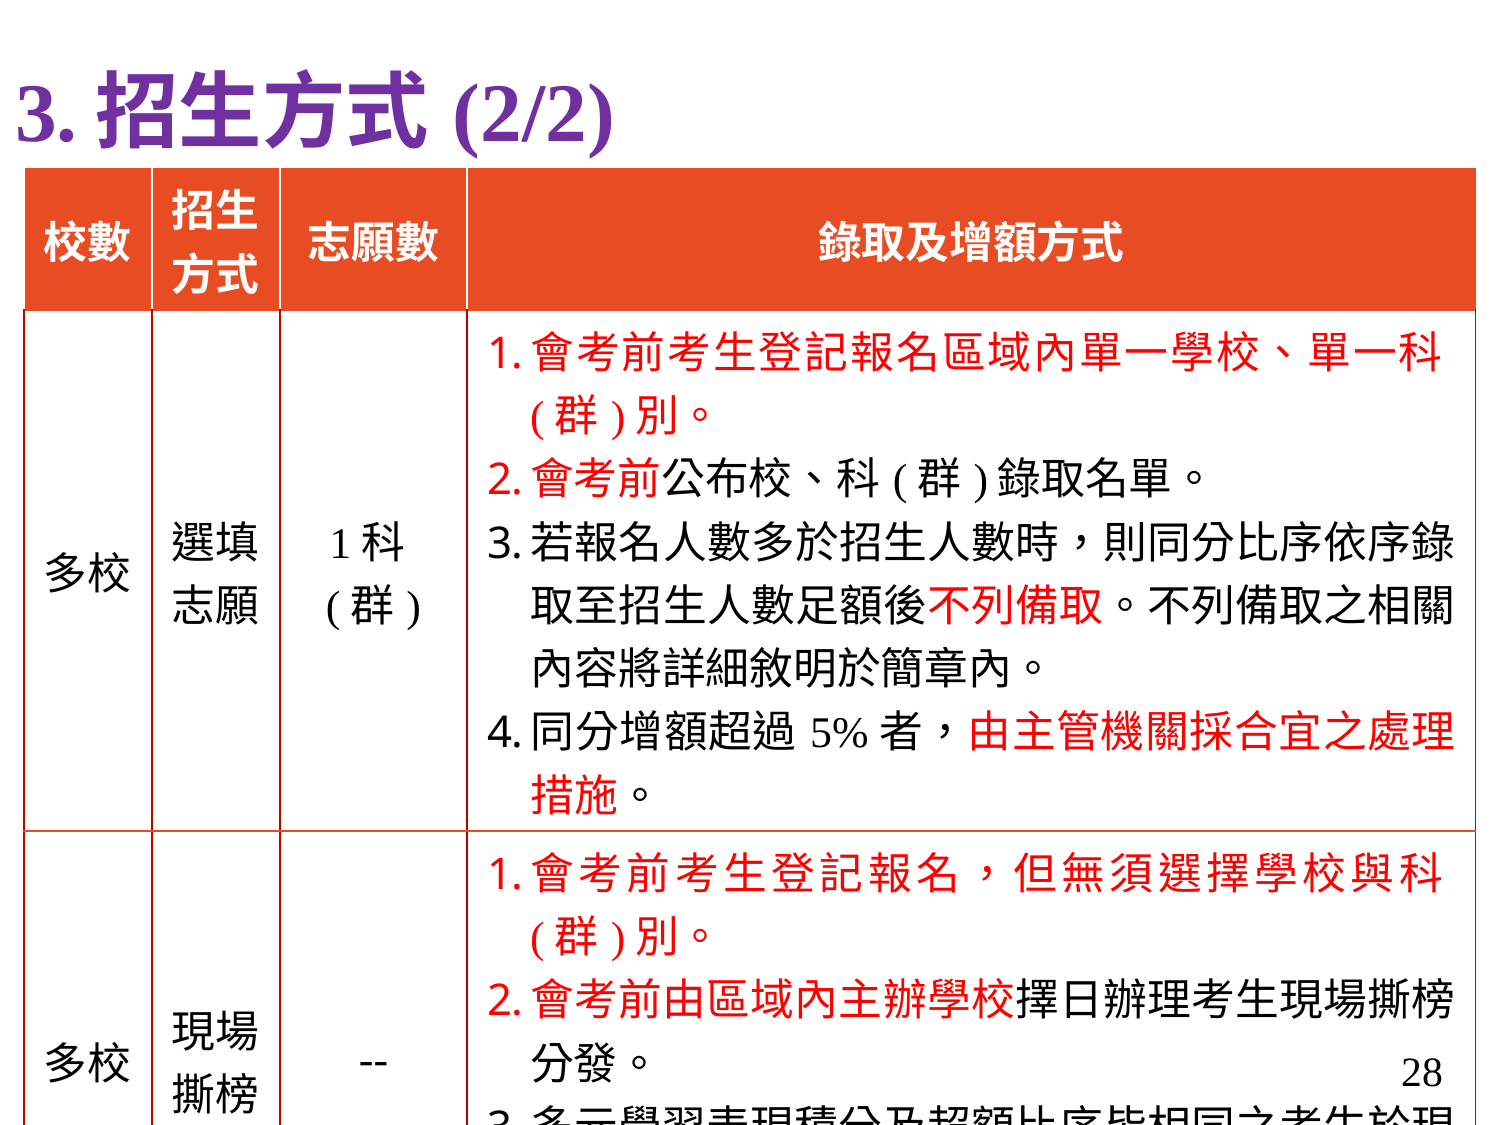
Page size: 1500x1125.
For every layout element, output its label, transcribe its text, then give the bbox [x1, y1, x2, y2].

table_cell 會考前考生登記報名區域內單一學校、單一科(群)別。 會考前公布校、科(群)錄取名單。 若報名人數多於招生人數時，則同分比序依序錄取至招生人數足額後不列備取。不列備取之相關內容將詳細敘明於簡章內。 同分增額超過5%者，由主管機關採合宜之處理措施。 [468, 311, 1475, 830]
table_header 志願數 [281, 218, 466, 309]
table_cell 選填志願 [153, 311, 279, 830]
table_cell 多校 [25, 832, 151, 1125]
table_header 錄取及增額方式 [468, 218, 1475, 309]
table_cell 多校 [25, 311, 151, 830]
table_header 招生方式 [153, 218, 279, 309]
table_header 校數 [25, 218, 151, 309]
table_cell 會考前考生登記報名，但無須選擇學校與科(群)別。 會考前由區域內主辦學校擇日辦理考生現場撕榜分發。 多元學習表現積分及超額比序皆相同之考生於現場產生最後撕榜序。 考生依最後撕榜序，選科(群)撕榜。 [468, 832, 1475, 1125]
table_cell 1科(群) [281, 311, 466, 830]
slide_number 28 [1120, 1039, 1458, 1100]
table_cell -- [281, 832, 466, 1125]
title 3.招生方式(2/2) [0, 0, 1500, 218]
table_cell 現場撕榜 [153, 832, 279, 1125]
